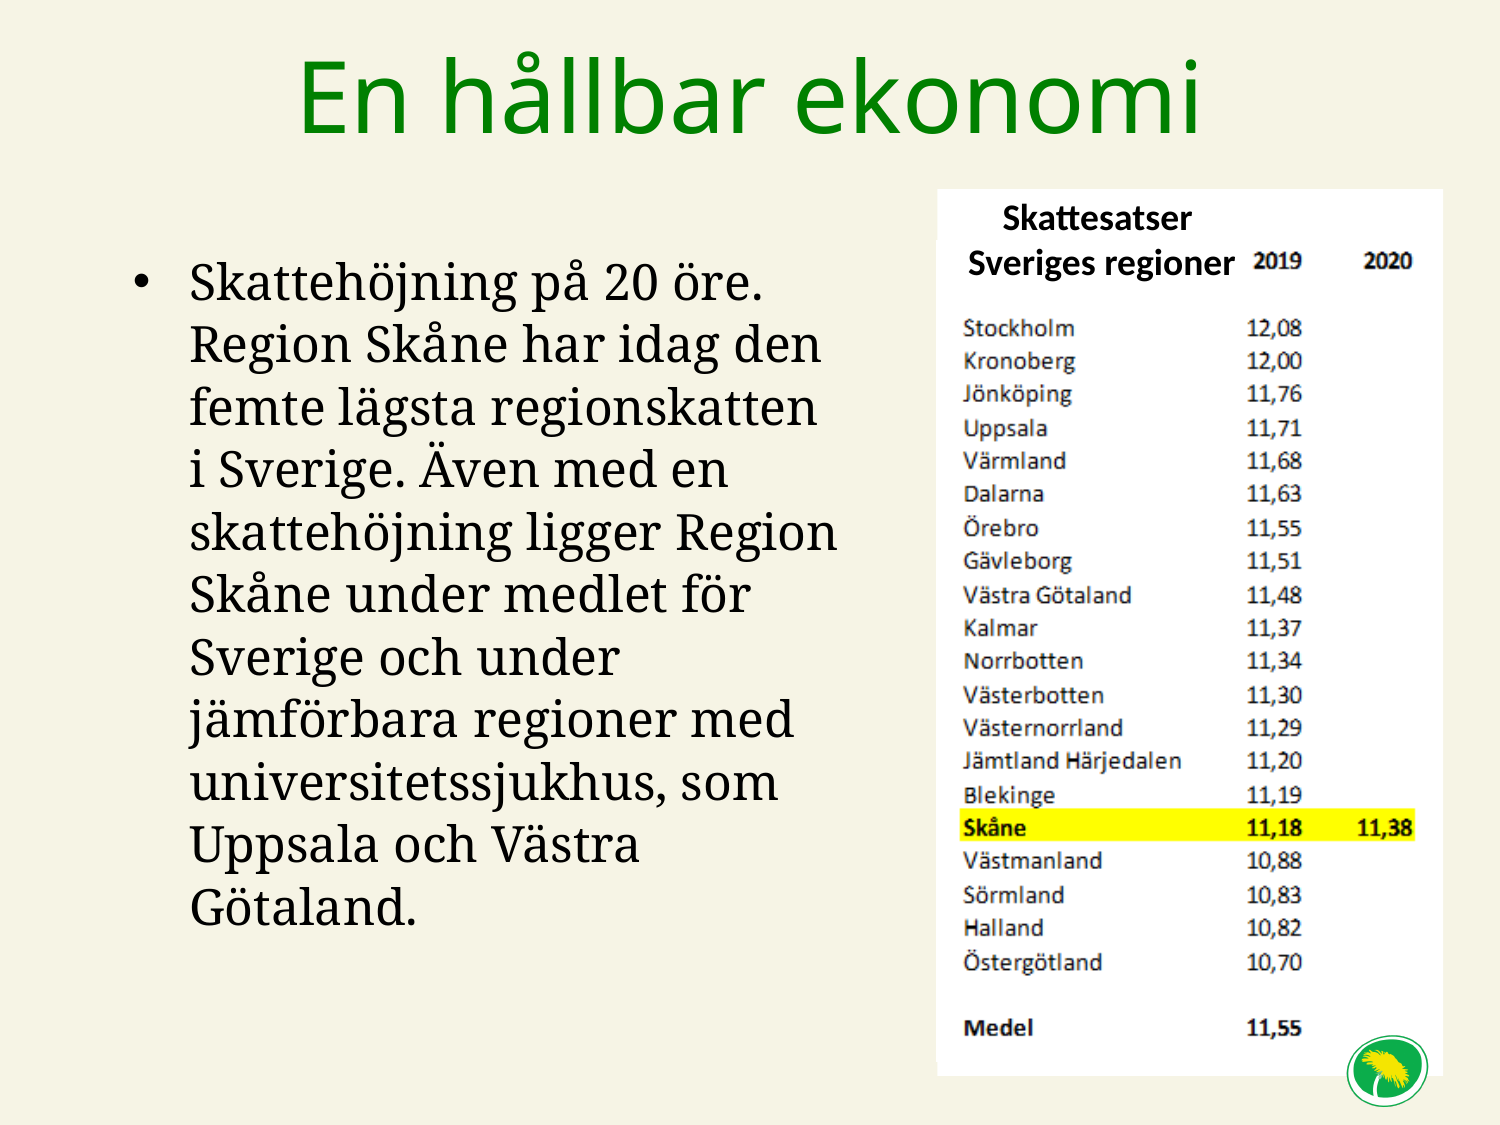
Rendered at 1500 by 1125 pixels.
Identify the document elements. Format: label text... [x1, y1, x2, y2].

list Skattehöjning på 20 öre. Region Skåne har idag den femte lägsta regionskatten i Sverige. Även med en skattehöjning ligger Region Skåne under medlet för Sverige och under jämförbara regioner med universitetssjukhus, som Uppsala och Västra Götaland. [117, 240, 863, 1096]
text_box Skattesatser Sveriges regioner [851, 185, 1353, 291]
text_box En hållbar ekonomi [74, 0, 1425, 188]
picture [936, 189, 1444, 1109]
